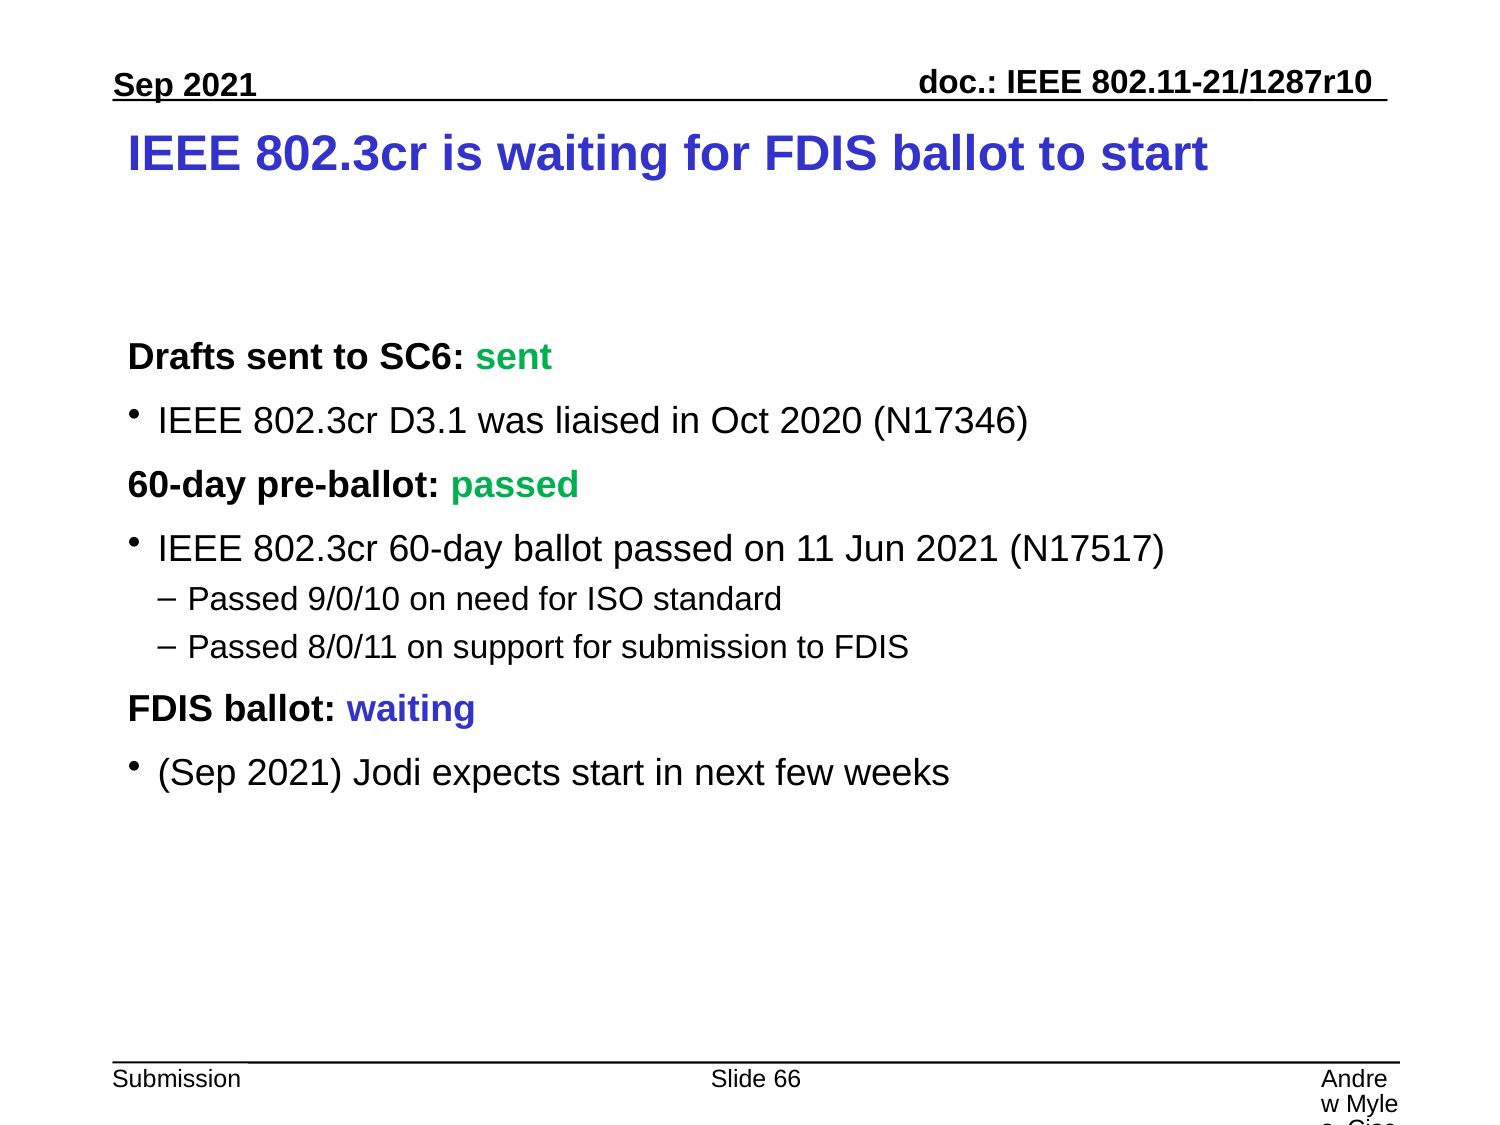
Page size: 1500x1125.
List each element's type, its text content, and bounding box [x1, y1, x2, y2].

slide_number Slide 66 [709, 1061, 803, 1093]
list Drafts sent to SC6: sent IEEE 802.3cr D3.1 was liaised in Oct 2020 (N17346) 60-day pre-ballot: passed IEEE 802.3cr 60-day ballot passed on 11 Jun 2021 (N17517) Passed 9/0/10 on need for ISO standard Passed 8/0/11 on support for submission to FDIS FDIS ballot: waiting (Sep 2021) Jodi expects start in next few weeks [112, 324, 1388, 1000]
title IEEE 802.3cr is waiting for FDIS ballot to start [112, 112, 1388, 288]
footer Andrew Myles, Cisco [1320, 1061, 1402, 1093]
